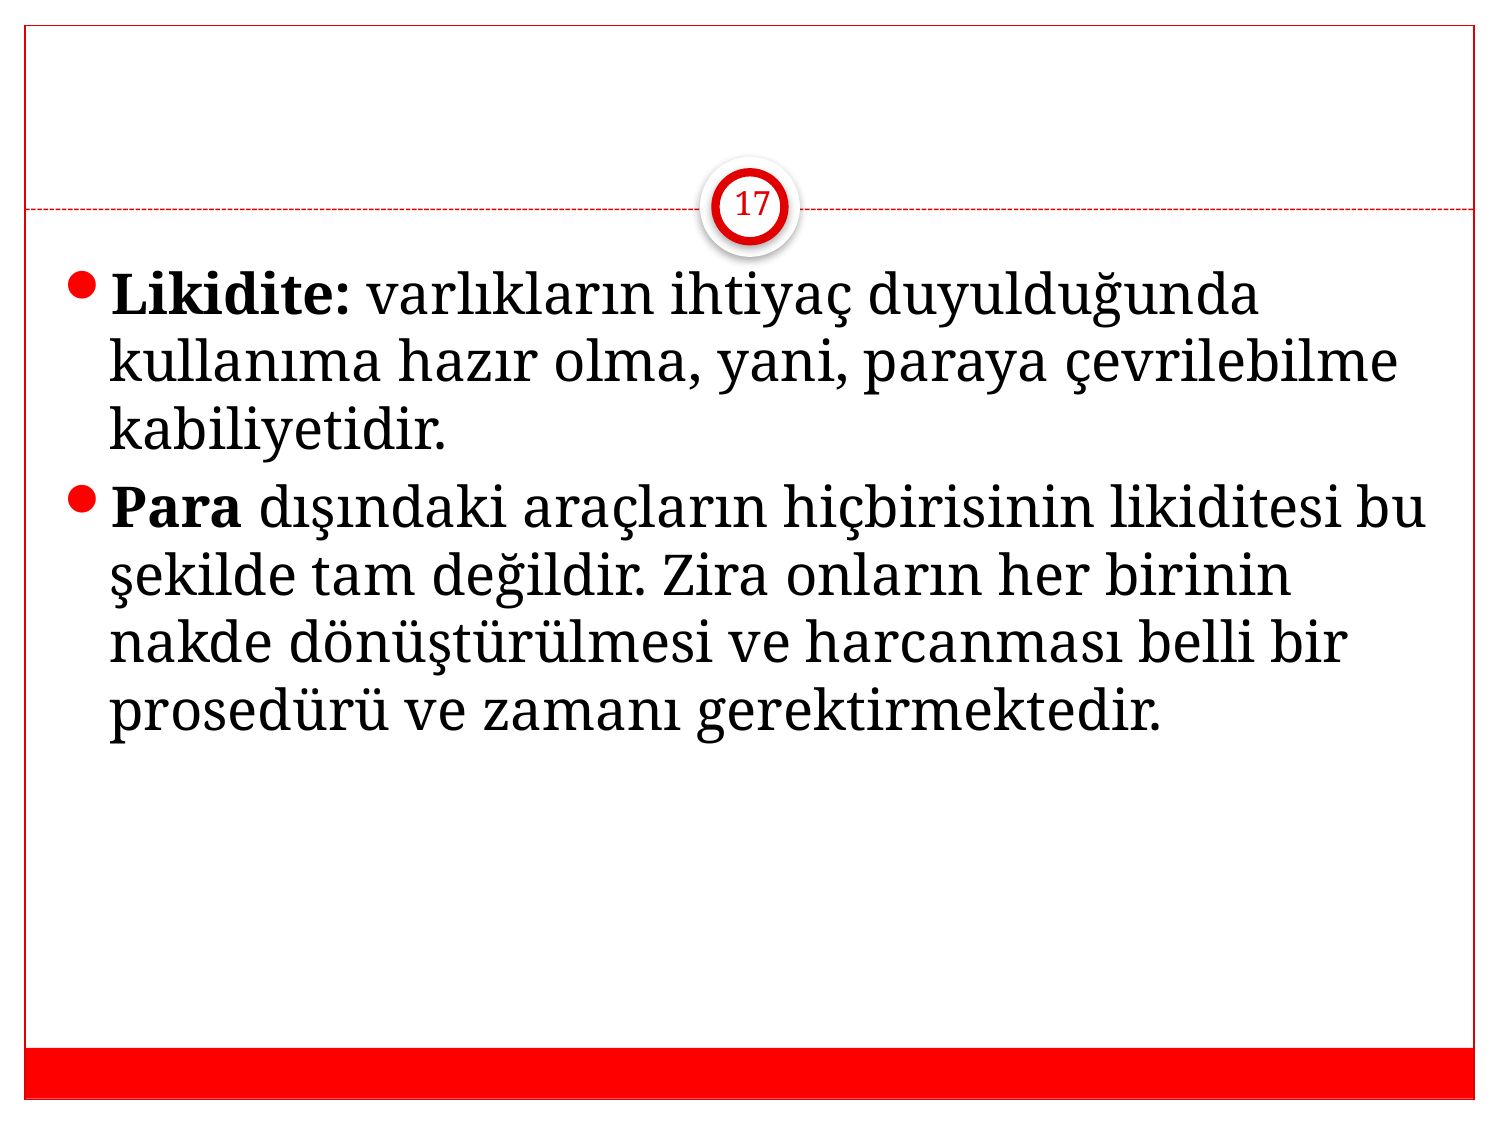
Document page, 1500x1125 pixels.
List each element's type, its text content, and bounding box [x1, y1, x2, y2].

list Likidite: varlıkların ihtiyaç duyulduğunda kullanıma hazır olma, yani, paraya çevrilebilme kabiliyetidir. Para dışındaki araçların hiçbirisinin likiditesi bu şekilde tam değildir. Zira onların her birinin nakde dönüştürülmesi ve harcanması belli bir prosedürü ve zamanı gerektirmektedir. [49, 250, 1445, 1001]
slide_number 17 [715, 168, 791, 241]
footer [50, 1051, 638, 1112]
